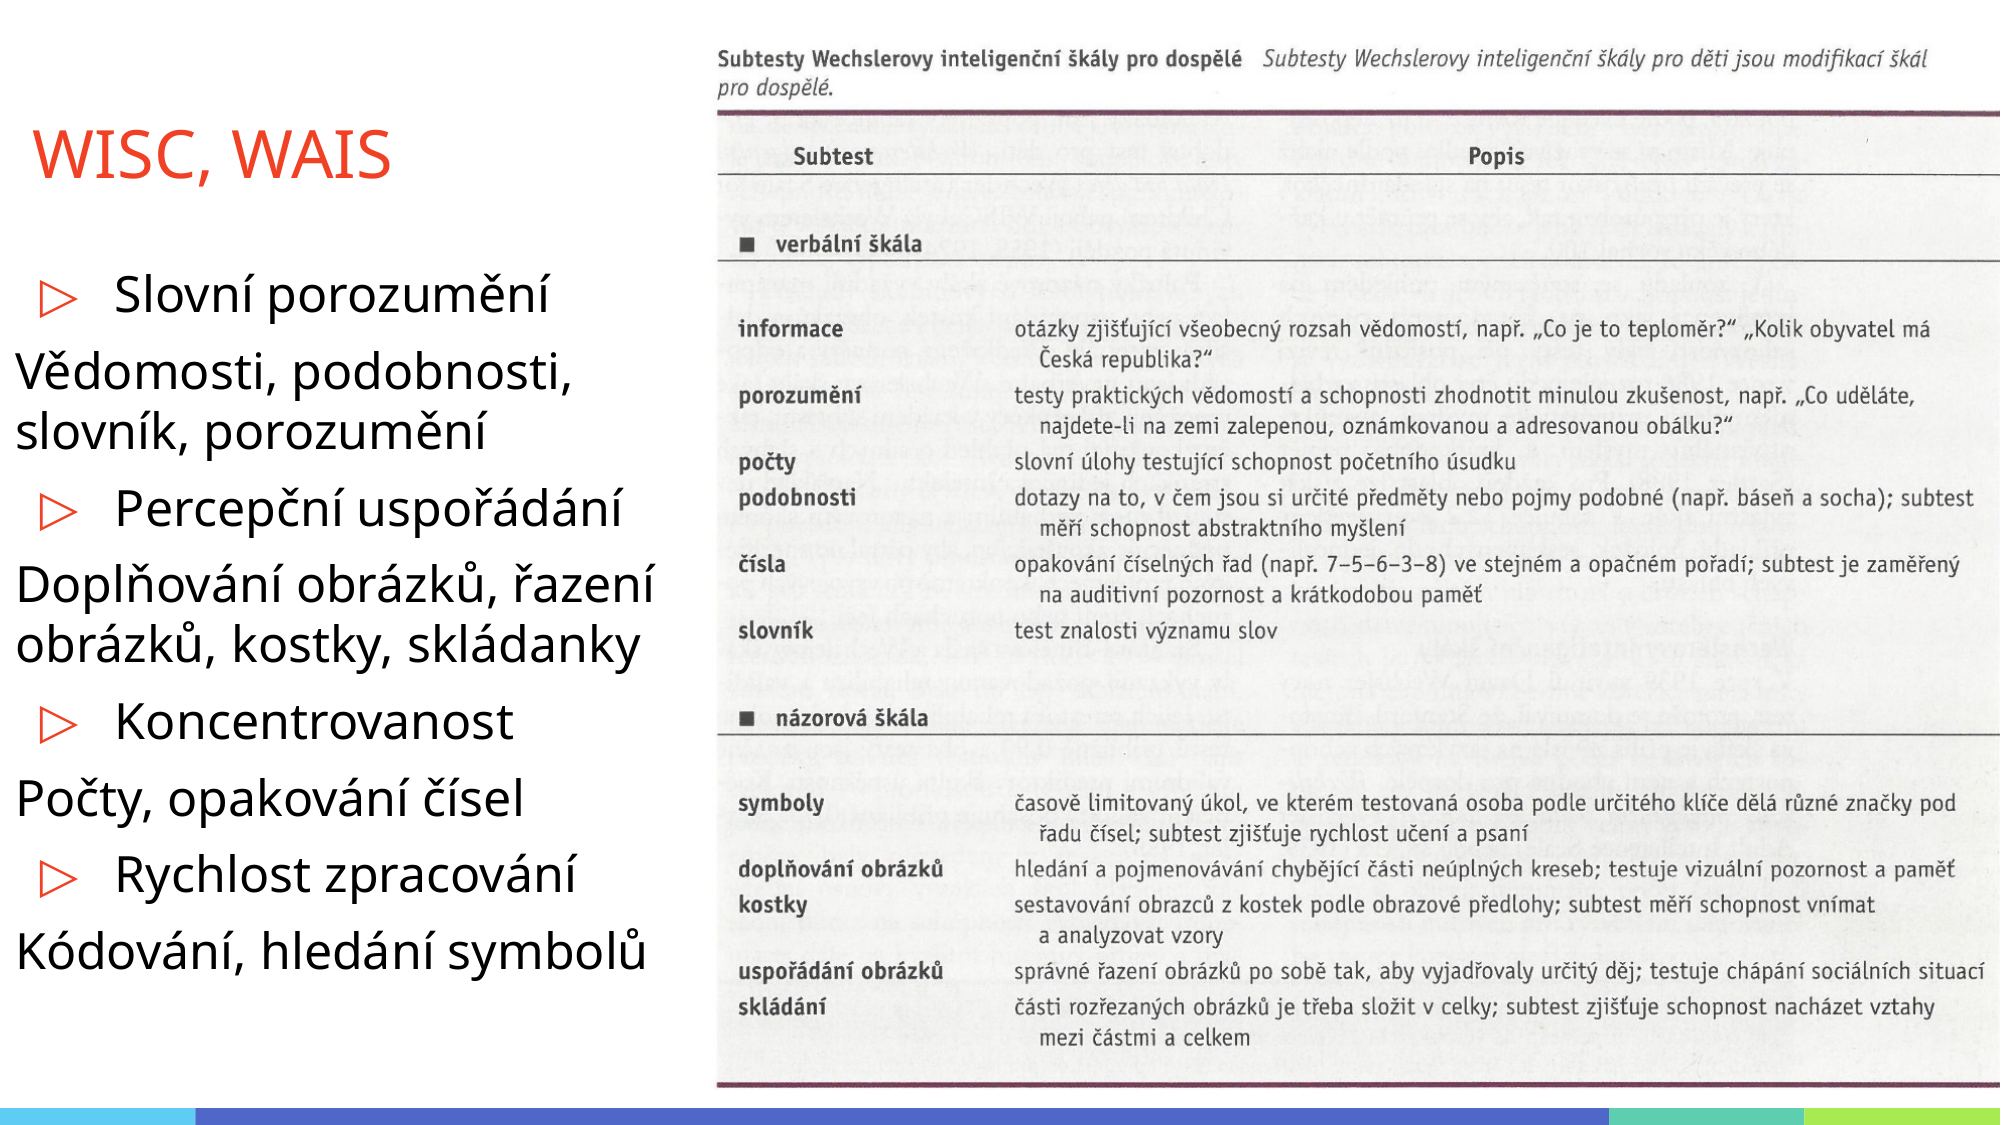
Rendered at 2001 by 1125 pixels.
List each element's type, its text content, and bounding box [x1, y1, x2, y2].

list Slovní porozumění Vědomosti, podobnosti, slovník, porozumění Percepční uspořádání Doplňování obrázků, řazení obrázků, kostky, skládanky Koncentrovanost Počty, opakování čísel Rychlost zpracování Kódování, hledání symbolů [0, 247, 710, 1125]
title WISC, WAIS [17, 19, 1432, 207]
picture [709, 34, 2000, 1091]
